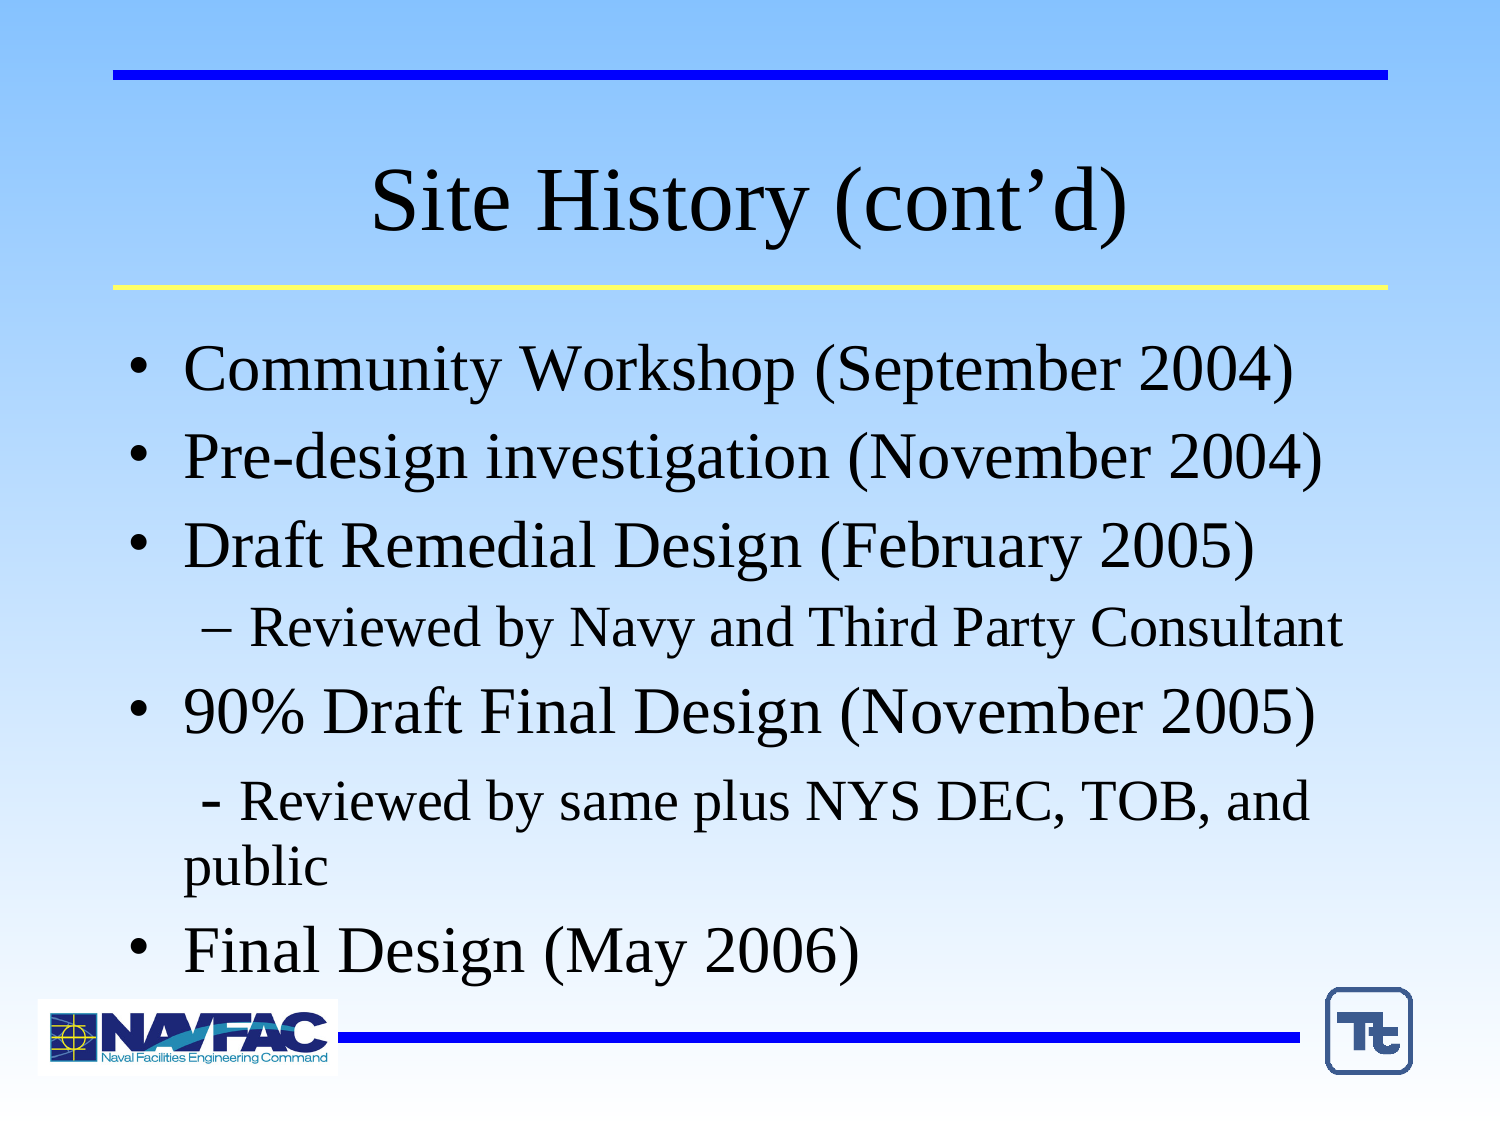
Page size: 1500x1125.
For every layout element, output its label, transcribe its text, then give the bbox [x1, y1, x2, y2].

picture [37, 999, 338, 1076]
picture [1325, 987, 1413, 1075]
list Community Workshop (September 2004) Pre-design investigation (November 2004) Draft Remedial Design (February 2005) Reviewed by Navy and Third Party Consultant 90% Draft Final Design (November 2005) - Reviewed by same plus NYS DEC, TOB, and public Final Design (May 2006) [112, 324, 1388, 1000]
title Site History (cont’d) [112, 99, 1388, 288]
